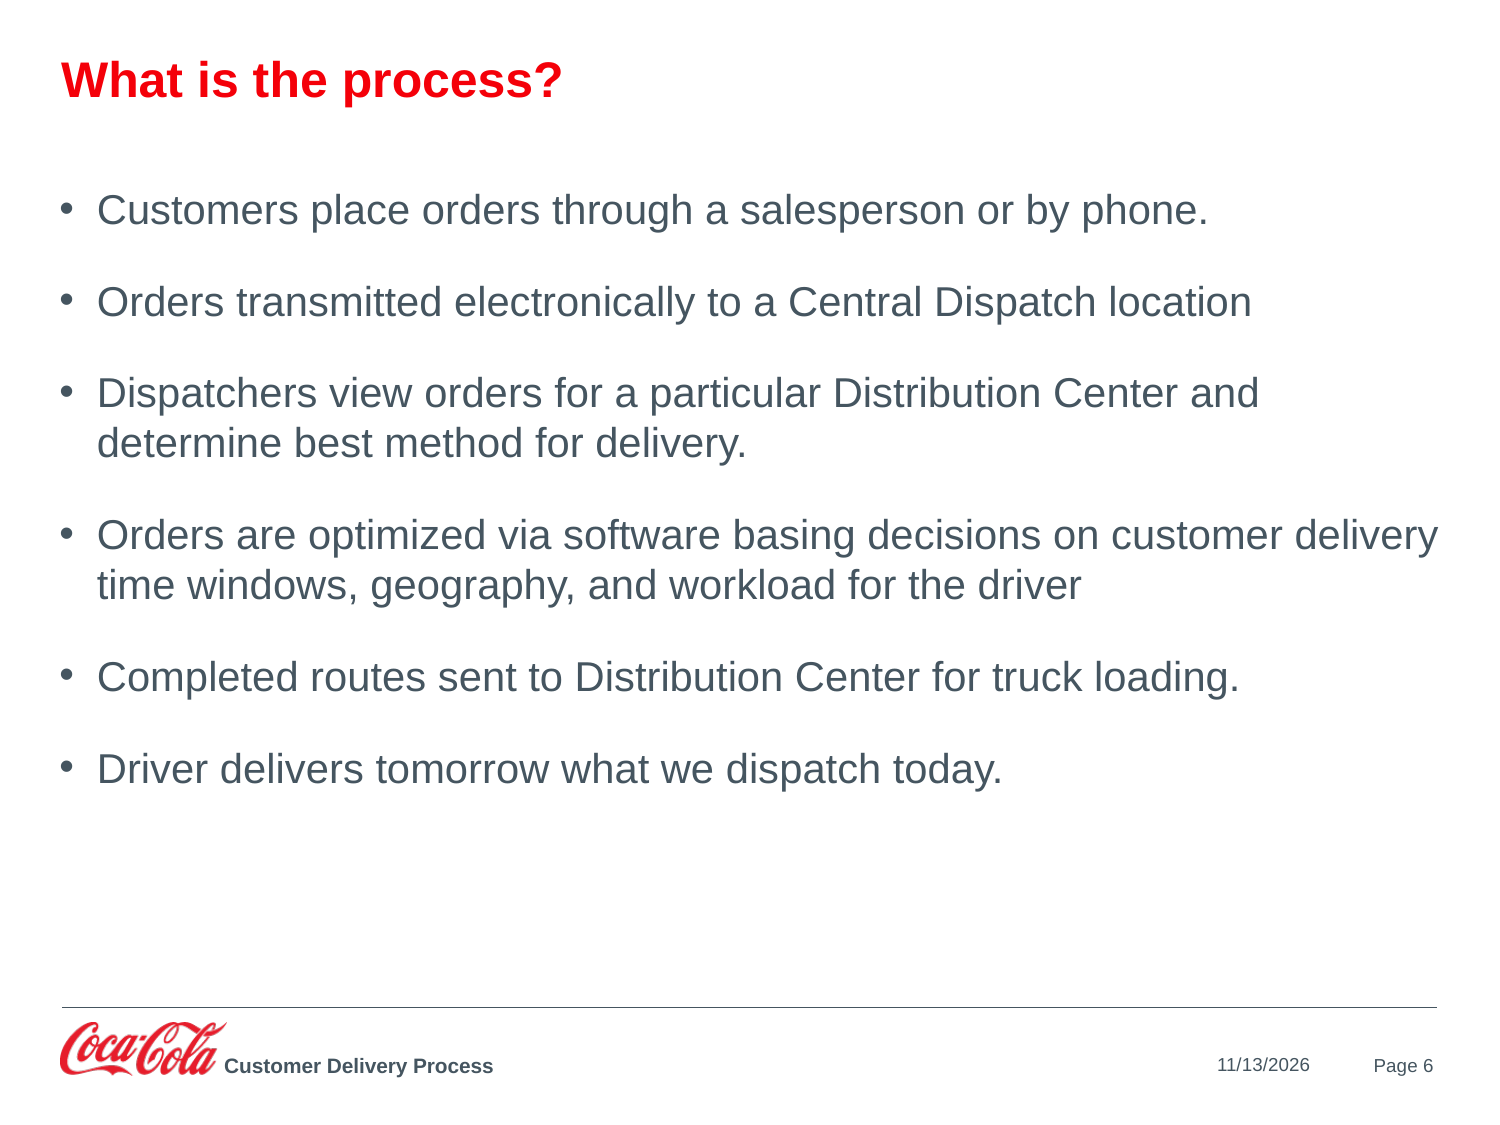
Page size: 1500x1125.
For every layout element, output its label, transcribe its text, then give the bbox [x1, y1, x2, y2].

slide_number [1125, 1034, 1323, 1095]
picture [60, 1022, 227, 1076]
footer Customer Delivery Process [209, 1035, 685, 1096]
list Customers place orders through a salesperson or by phone. Orders transmitted electronically to a Central Dispatch location Dispatchers view orders for a particular Distribution Center and determine best method for delivery. Orders are optimized via software basing decisions on customer delivery time windows, geography, and workload for the driver Completed routes sent to Distribution Center for truck loading. Driver delivers tomorrow what we dispatch today. [59, 182, 1444, 974]
slide_number Page 6 [1323, 1033, 1449, 1096]
title What is the process? [60, 57, 1436, 109]
